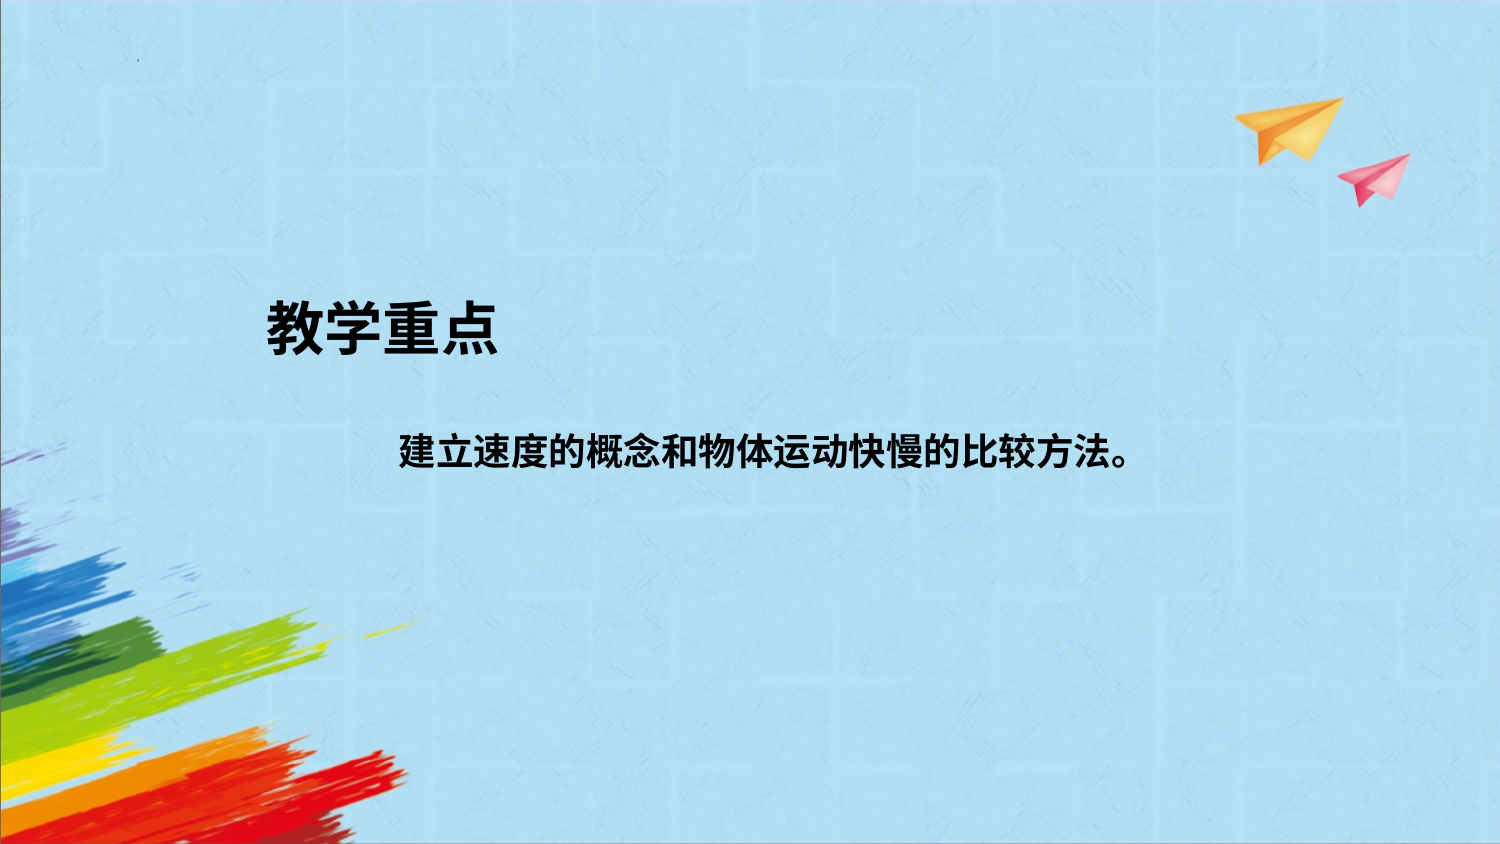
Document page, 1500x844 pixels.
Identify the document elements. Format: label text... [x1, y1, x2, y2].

text_box 教学重点 [224, 144, 893, 370]
picture [0, 0, 1500, 844]
text_box 建立速度的概念和物体运动快慢的比较方法。 [383, 398, 1388, 481]
